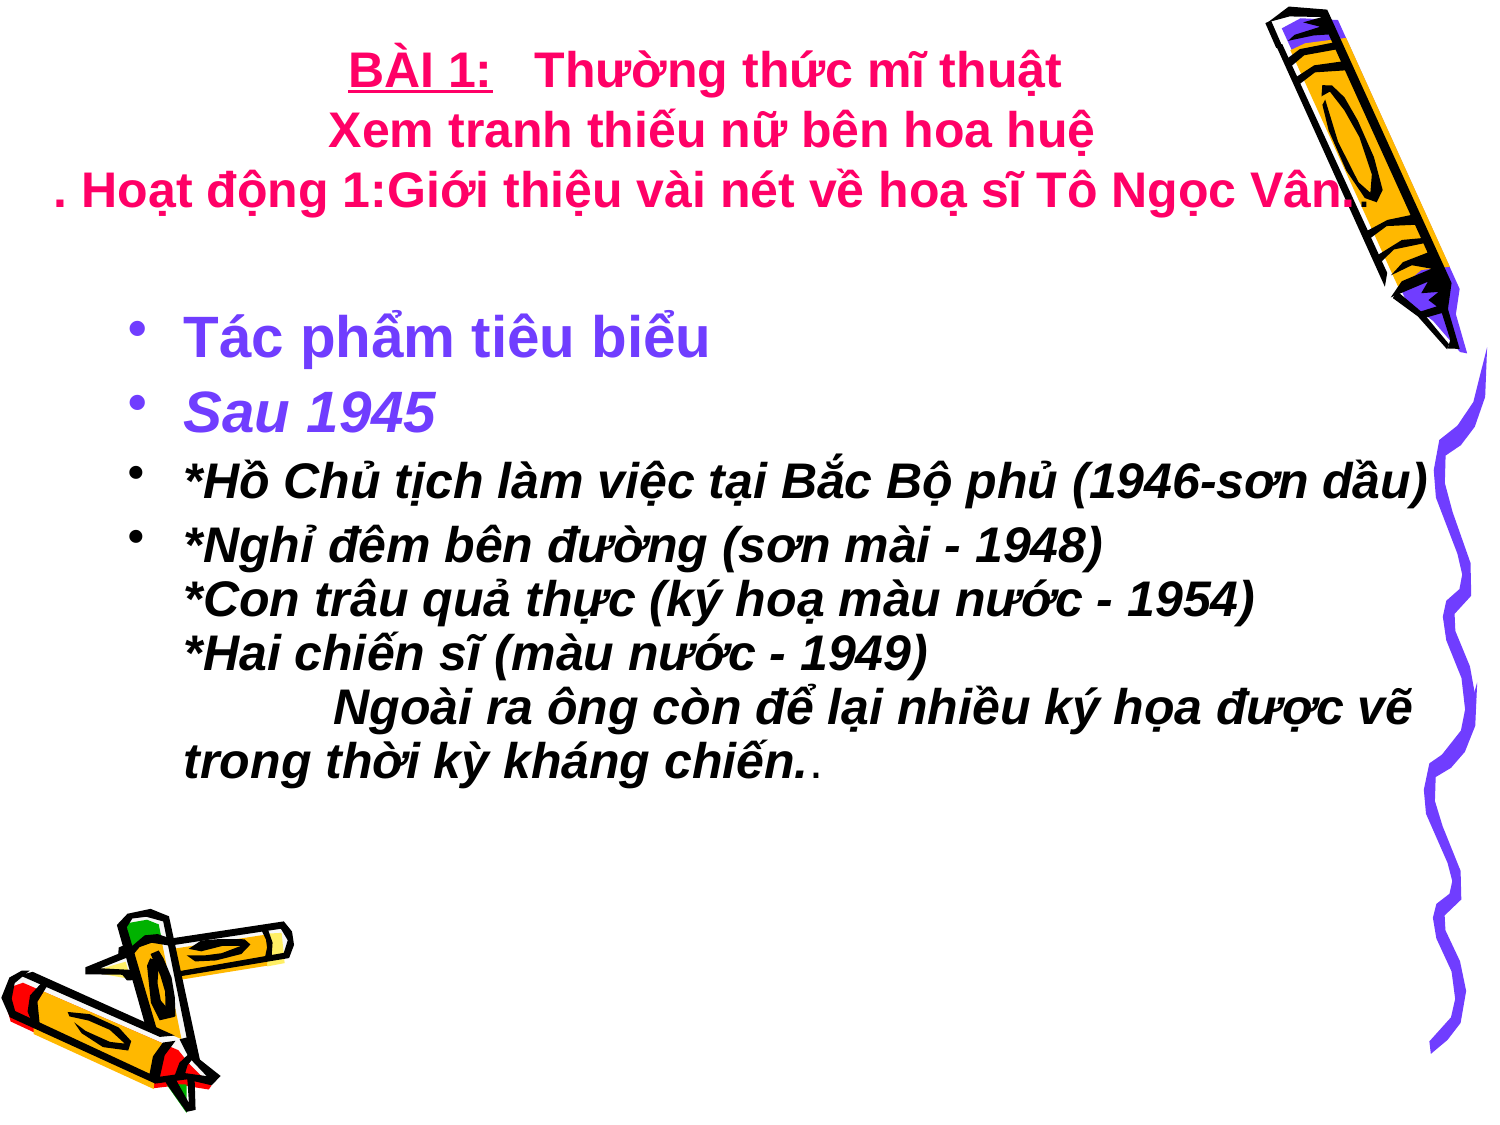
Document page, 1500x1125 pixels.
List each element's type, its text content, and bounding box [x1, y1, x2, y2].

title BÀI 1: Thường thức mĩ thuật Xem tranh thiếu nữ bên hoa huệ . Hoạt động 1:Giới thiệu vài nét về hoạ sĩ Tô Ngọc Vân.. [0, 24, 1426, 226]
list Tác phẩm tiêu biểu Sau 1945 *Hồ Chủ tịch làm việc tại Bắc Bộ phủ (1946-sơn dầu) *Nghỉ đêm bên đường (sơn mài - 1948) *Con trâu quả thực (ký hoạ màu nước - 1954) *Hai chiến sĩ (màu nước - 1949) Ngoài ra ông còn để lại nhiều ký họa được vẽ trong thời kỳ kháng chiến.. [112, 299, 1463, 963]
